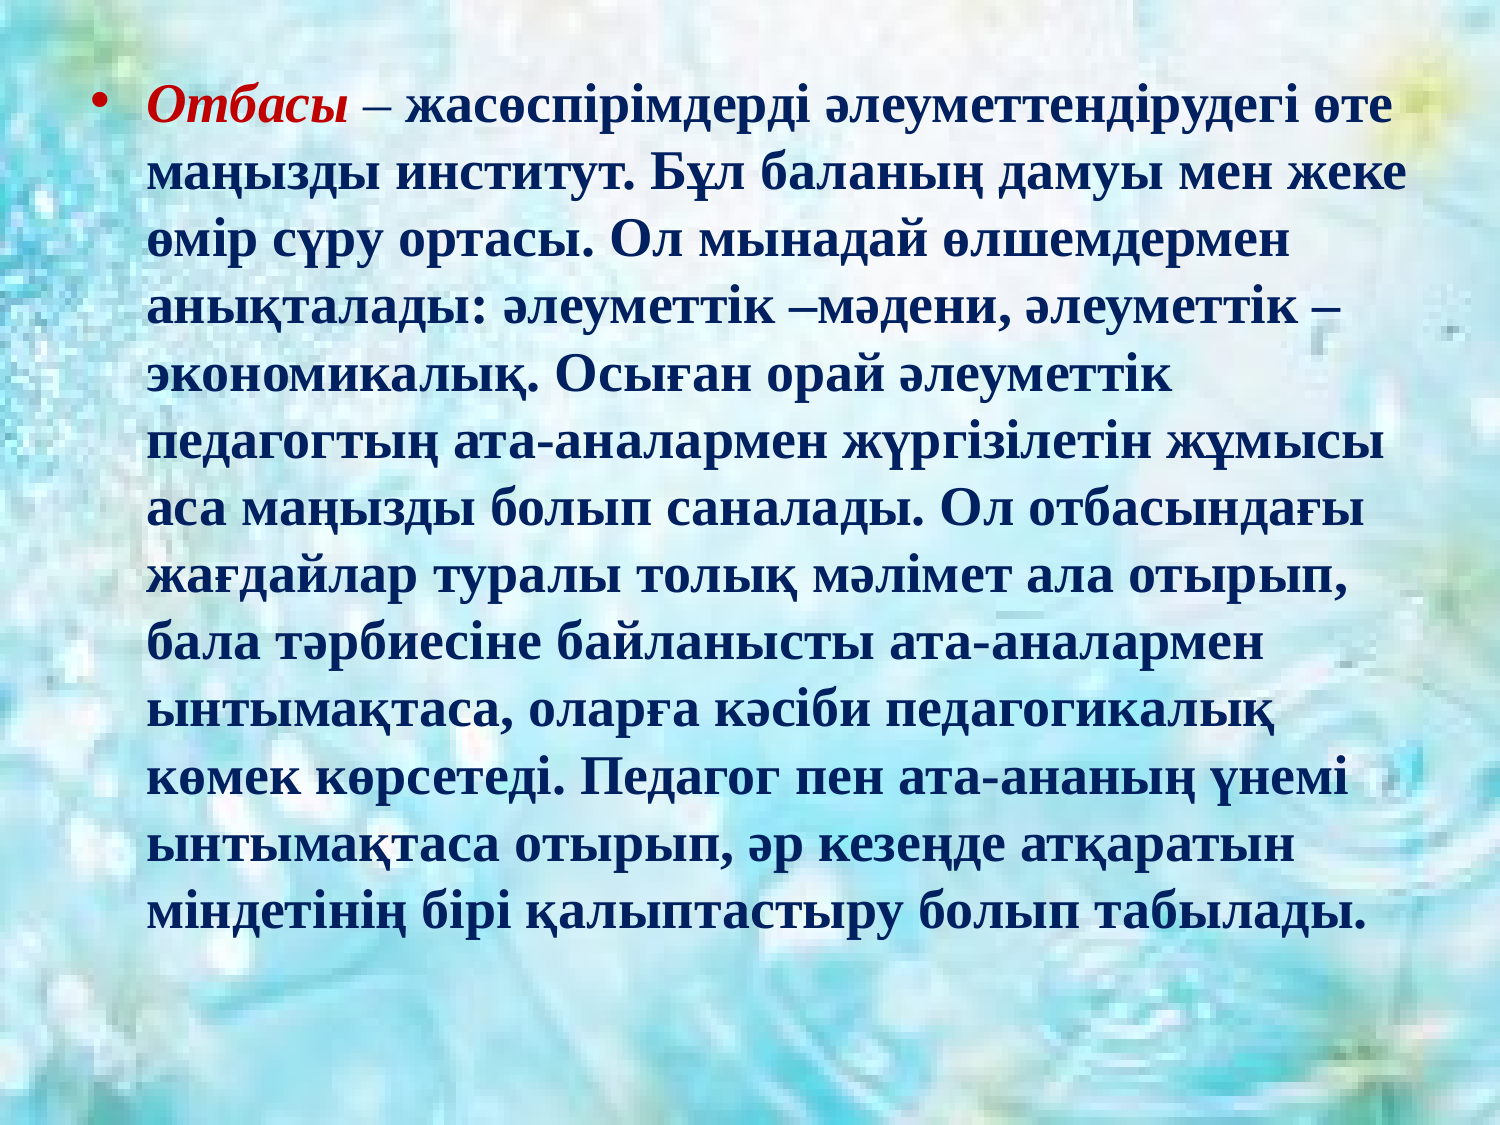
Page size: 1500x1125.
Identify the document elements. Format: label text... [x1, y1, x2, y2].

list Отбасы – жасөспірімдерді әлеуметтендірудегі өте маңызды институт. Бұл баланың дамуы мен жеке өмір сүру ортасы. Ол мынадай өлшемдермен анықталады: әлеуметтік –мәдени, әлеуметтік –экономикалық. Осыған орай әлеуметтік педагогтың ата-аналармен жүргізілетін жұмысы аса маңызды болып саналады. Ол отбасындағы жағдайлар туралы толық мәлімет ала отырып, бала тәрбиесіне байланысты ата-аналармен ынтымақтаса, оларға кәсіби педагогикалық көмек көрсетеді. Педагог пен ата-ананың үнемі ынтымақтаса отырып, әр кезеңде атқаратын міндетінің бірі қалыптастыру болып табылады. [75, 58, 1425, 1020]
picture [0, 0, 1500, 1125]
